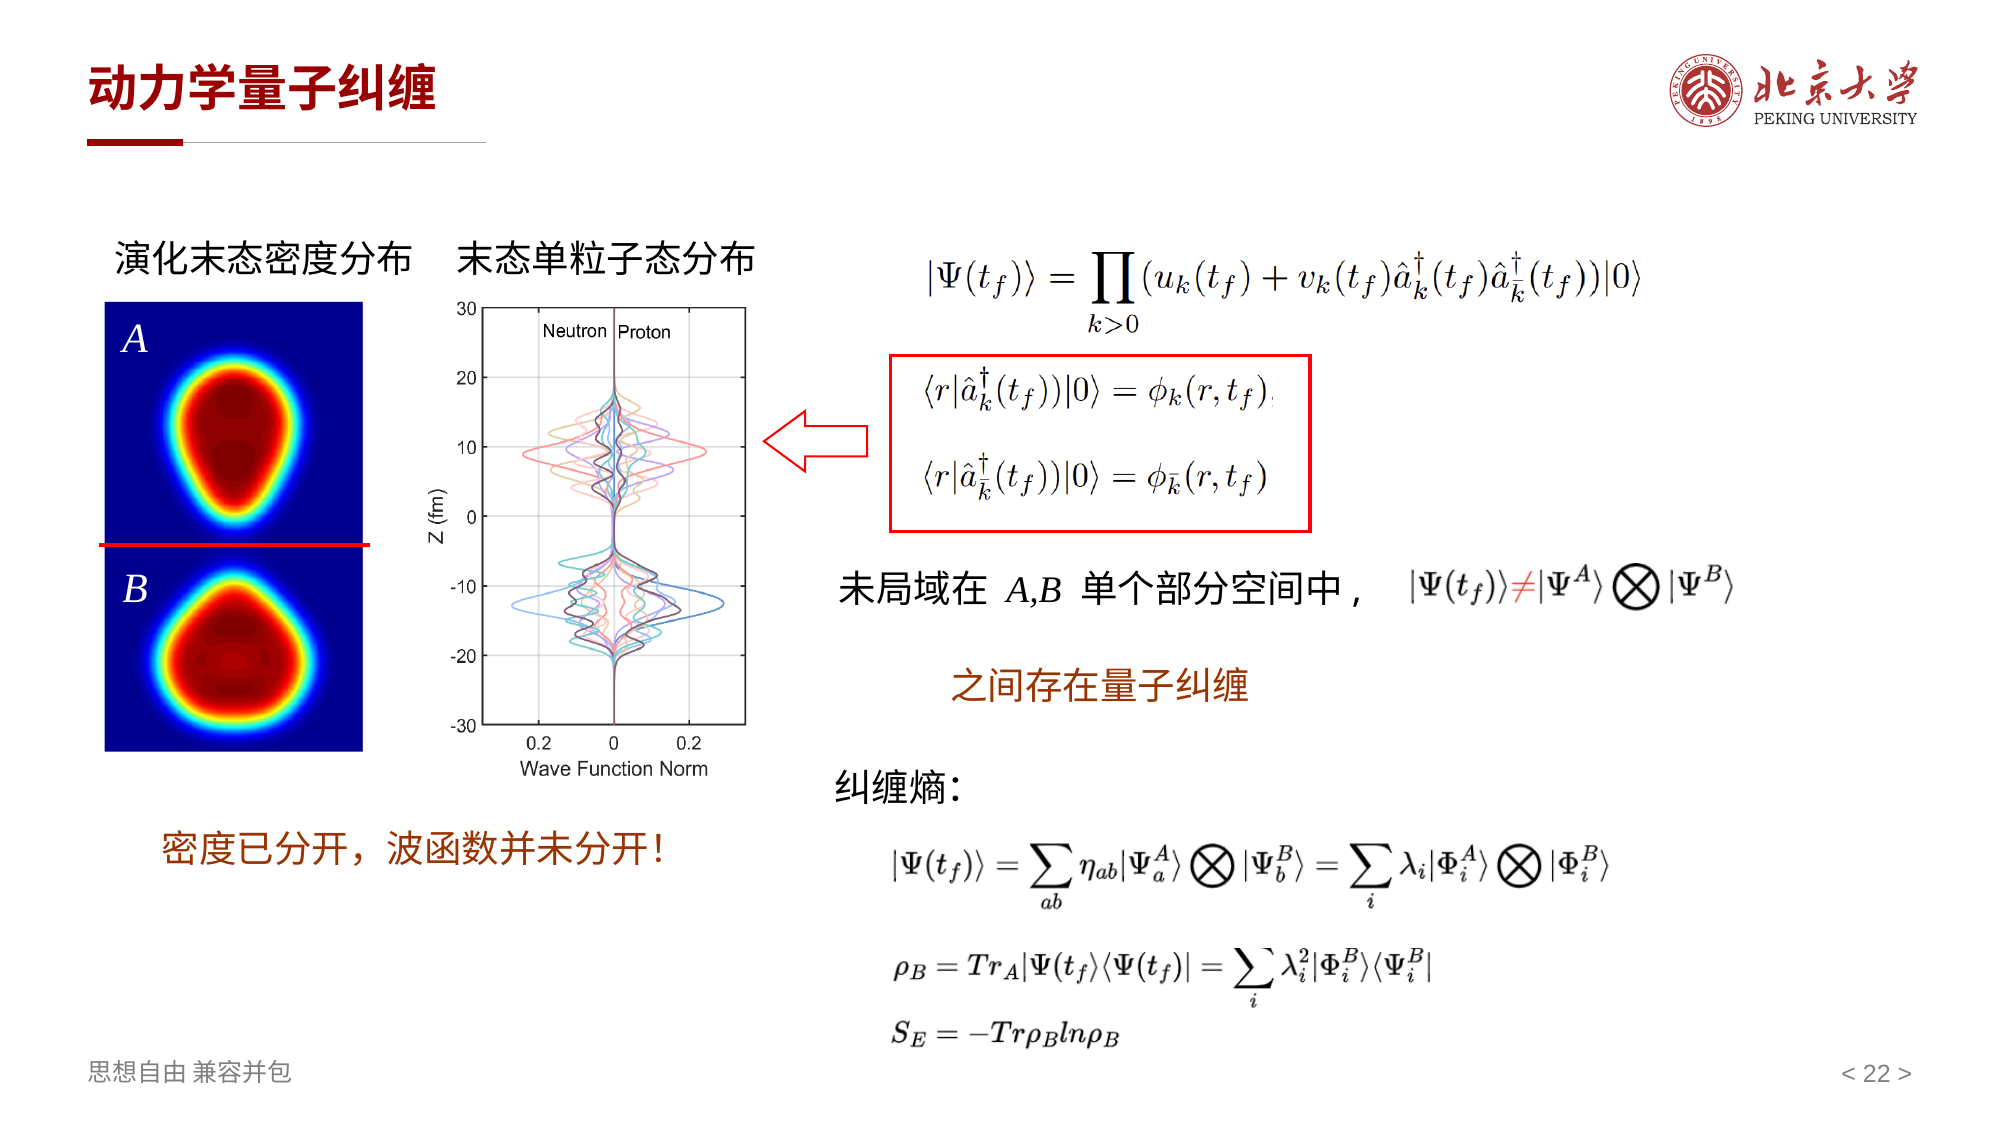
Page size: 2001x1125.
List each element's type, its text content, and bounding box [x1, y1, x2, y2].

title 动力学量子纠缠 [72, 39, 1559, 142]
text_box 纠缠熵： [819, 756, 999, 817]
text_box 密度已分开，波函数并未分开！ [146, 817, 702, 877]
text_box [890, 355, 1311, 533]
picture [915, 235, 1649, 341]
picture [890, 948, 1439, 1071]
picture [1400, 558, 1747, 614]
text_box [91, 227, 781, 786]
text_box [781, 408, 869, 474]
picture [915, 441, 1273, 513]
picture [915, 355, 1273, 427]
slide_number < 22 > [1477, 1048, 1928, 1097]
picture [883, 840, 1618, 916]
